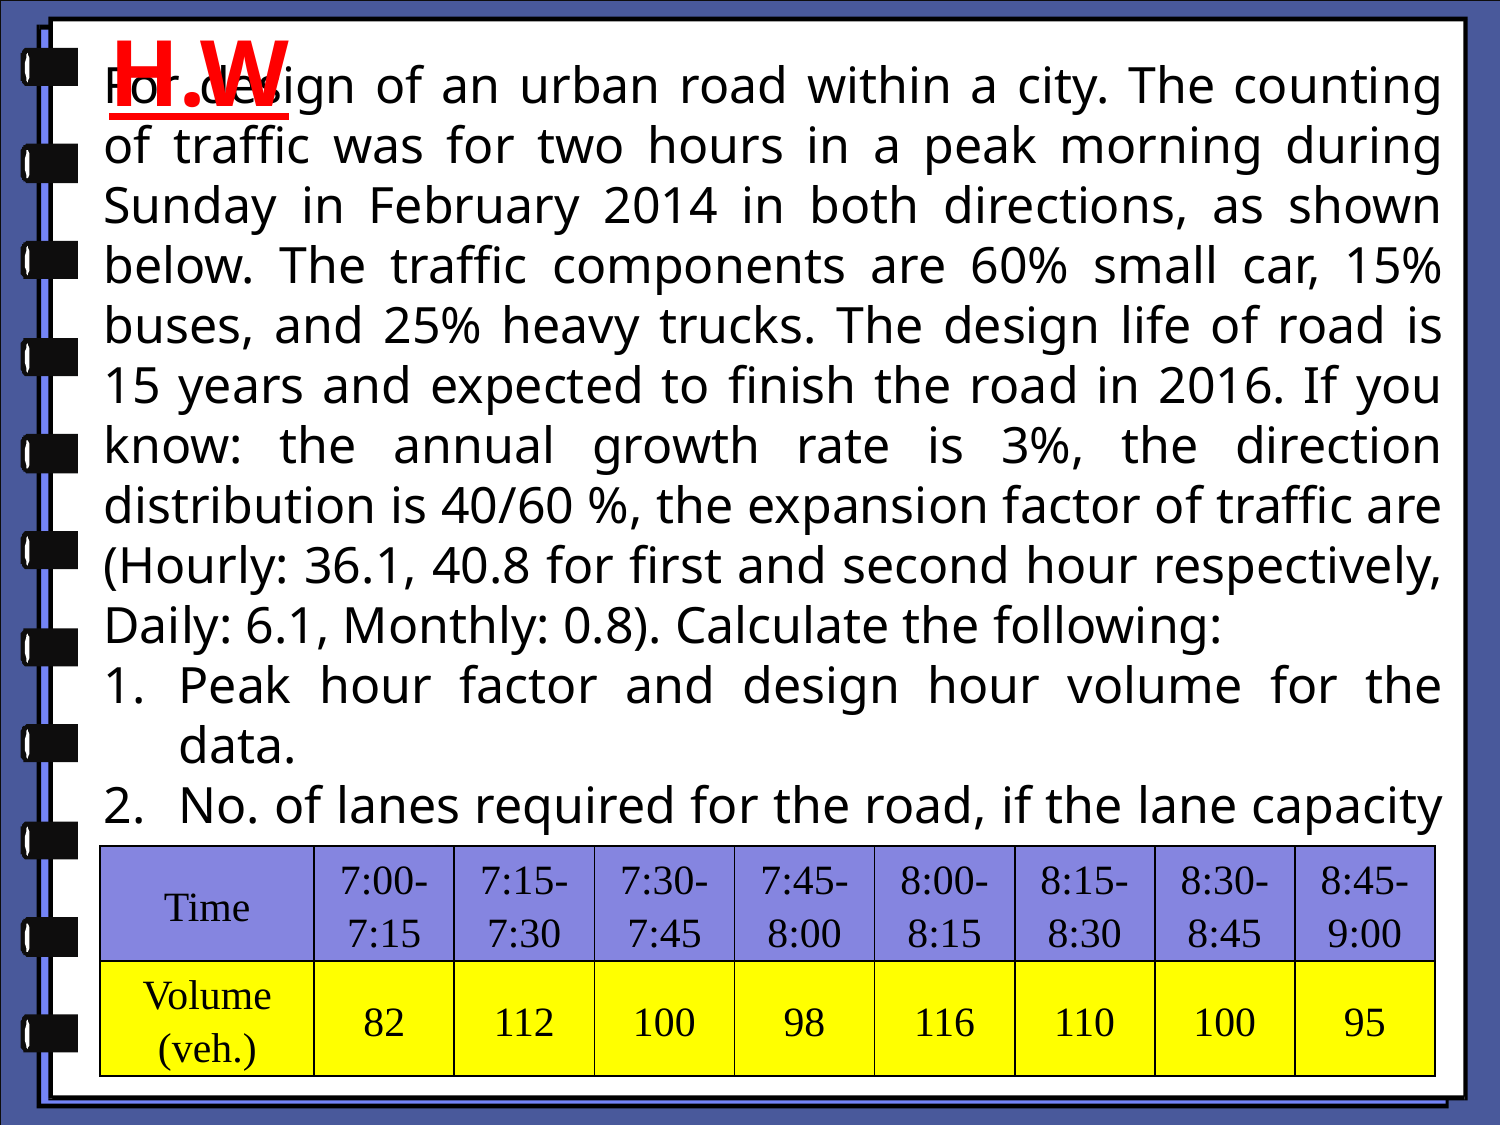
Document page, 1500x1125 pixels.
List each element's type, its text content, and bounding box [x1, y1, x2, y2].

table_cell 82 [315, 962, 453, 1075]
table_cell 116 [875, 962, 1014, 1075]
table_cell 100 [1156, 962, 1294, 1075]
table_cell Volume (veh.) [101, 962, 313, 1075]
table_header 8:30-8:45 [1156, 847, 1294, 960]
table_header Time [101, 847, 313, 960]
table_header 7:30-7:45 [595, 847, 734, 960]
table_header 8:00-8:15 [875, 847, 1014, 960]
table_cell 95 [1296, 962, 1434, 1075]
table_header 8:15-8:30 [1016, 847, 1154, 960]
table_header 8:45-9:00 [1296, 847, 1434, 960]
table_header 7:00-7:15 [315, 847, 453, 960]
table_header 7:15-7:30 [455, 847, 594, 960]
table_cell 112 [455, 962, 594, 1075]
table_cell 98 [735, 962, 874, 1075]
table_cell 110 [1016, 962, 1154, 1075]
table_cell 100 [595, 962, 734, 1075]
text_box For design of an urban road within a city. The counting of traffic was for two hours in a peak morning during Sunday in February 2014 in both directions, as shown below. The traffic components are 60% small car, 15% buses, and 25% heavy trucks. The design life of road is 15 years and expected to finish the road in 2016. If you know: the annual growth rate is 3%, the direction distribution is 40/60 %, the expansion factor of traffic are (Hourly: 36.1, 40.8 for first and second hour respectively, Daily: 6.1, Monthly: 0.8). Calculate the following: Peak hour factor and design hour volume for the data. No. of lanes required for the road, if the lane capacity is 700 pcu/hr [88, 46, 1459, 962]
text_box H.W [94, 7, 304, 132]
table_header 7:45-8:00 [735, 847, 874, 960]
